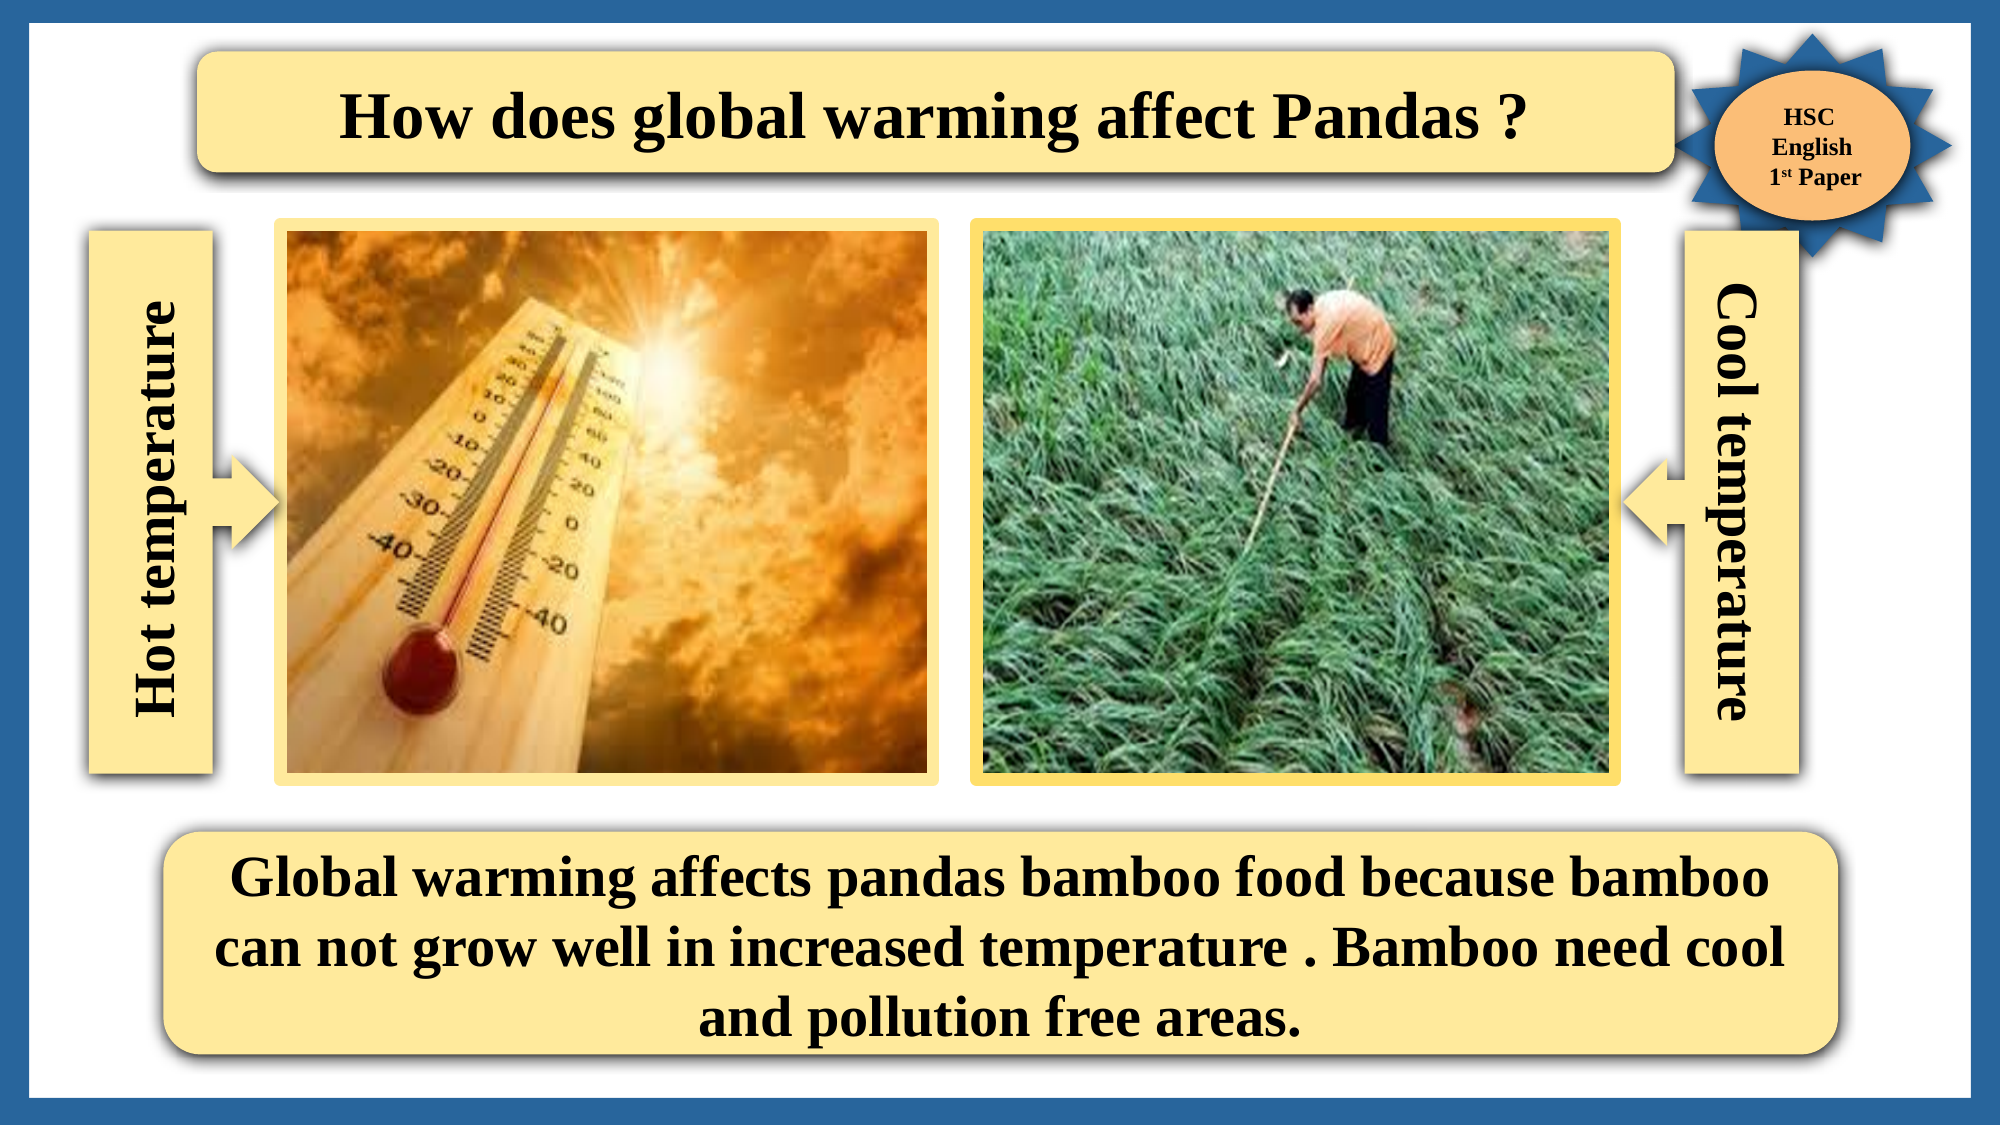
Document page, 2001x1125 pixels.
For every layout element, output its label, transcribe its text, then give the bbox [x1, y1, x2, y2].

text_box Cool temperature [1621, 229, 1800, 775]
text_box Global warming affects pandas bamboo food because bamboo can not grow well in increased temperature . Bamboo need cool and pollution free areas. [162, 830, 1840, 1056]
text_box Hot temperature [87, 229, 281, 775]
picture [982, 230, 1609, 774]
picture [286, 230, 927, 774]
text_box How does global warming affect Pandas ? [195, 50, 1676, 174]
